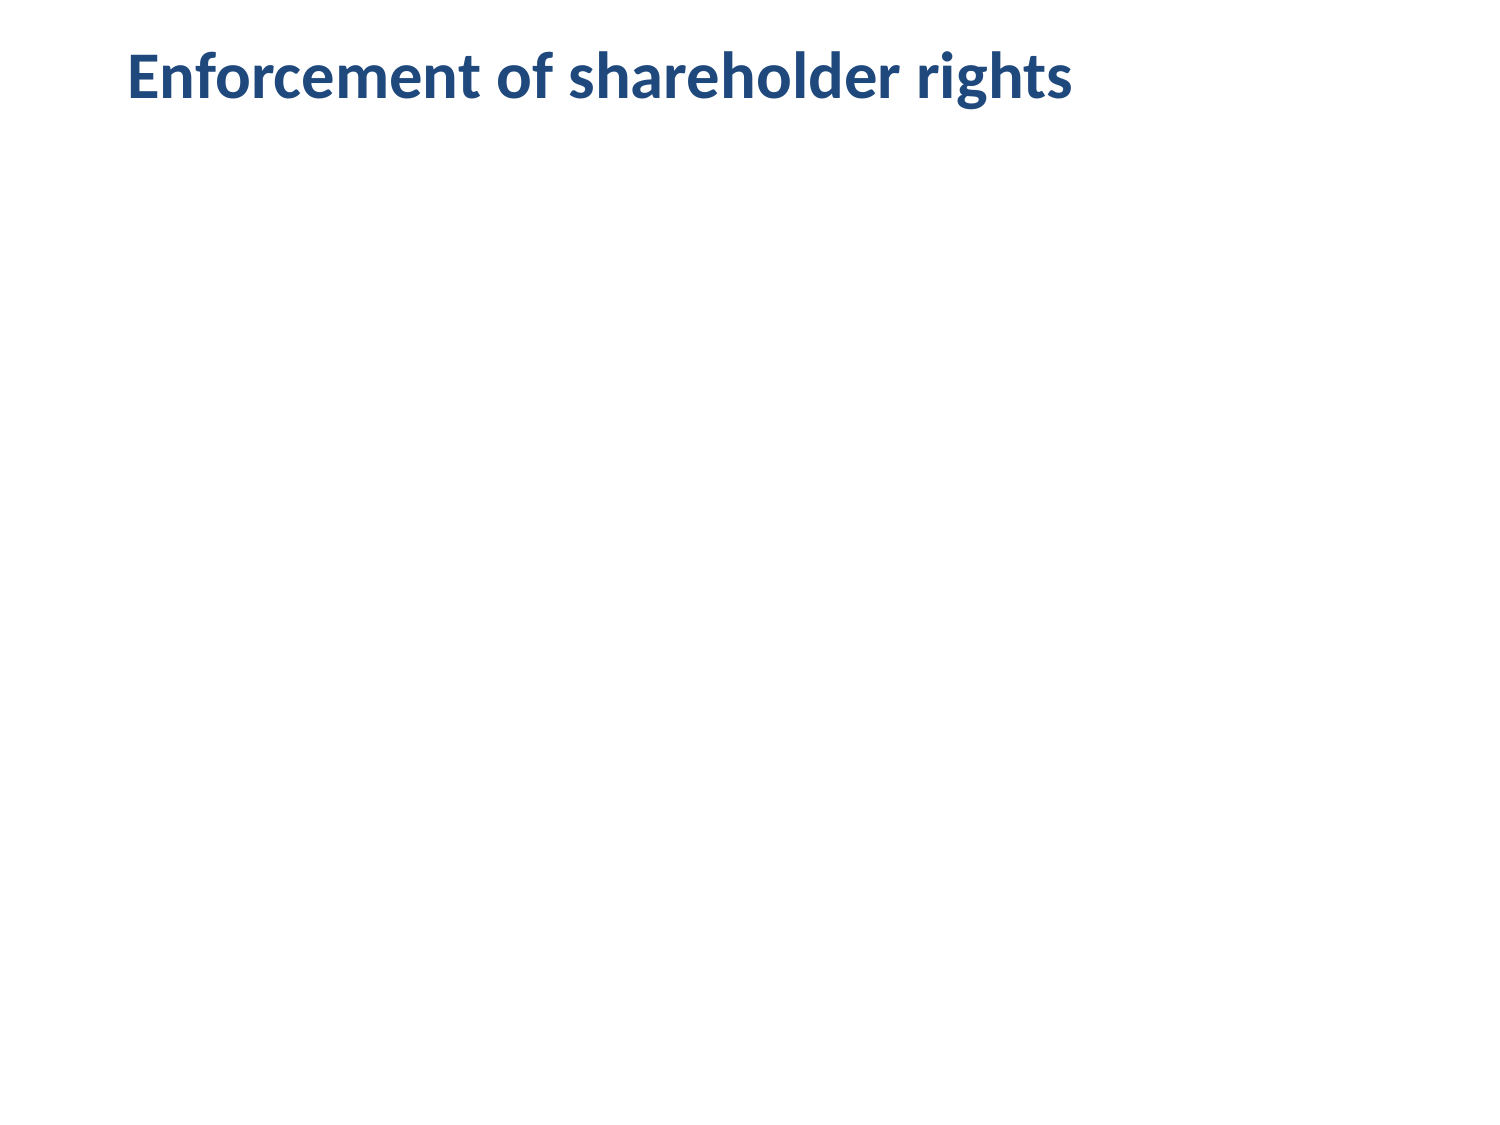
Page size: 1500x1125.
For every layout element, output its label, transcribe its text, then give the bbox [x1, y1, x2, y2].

title Enforcement of shareholder rights [112, 24, 1388, 200]
